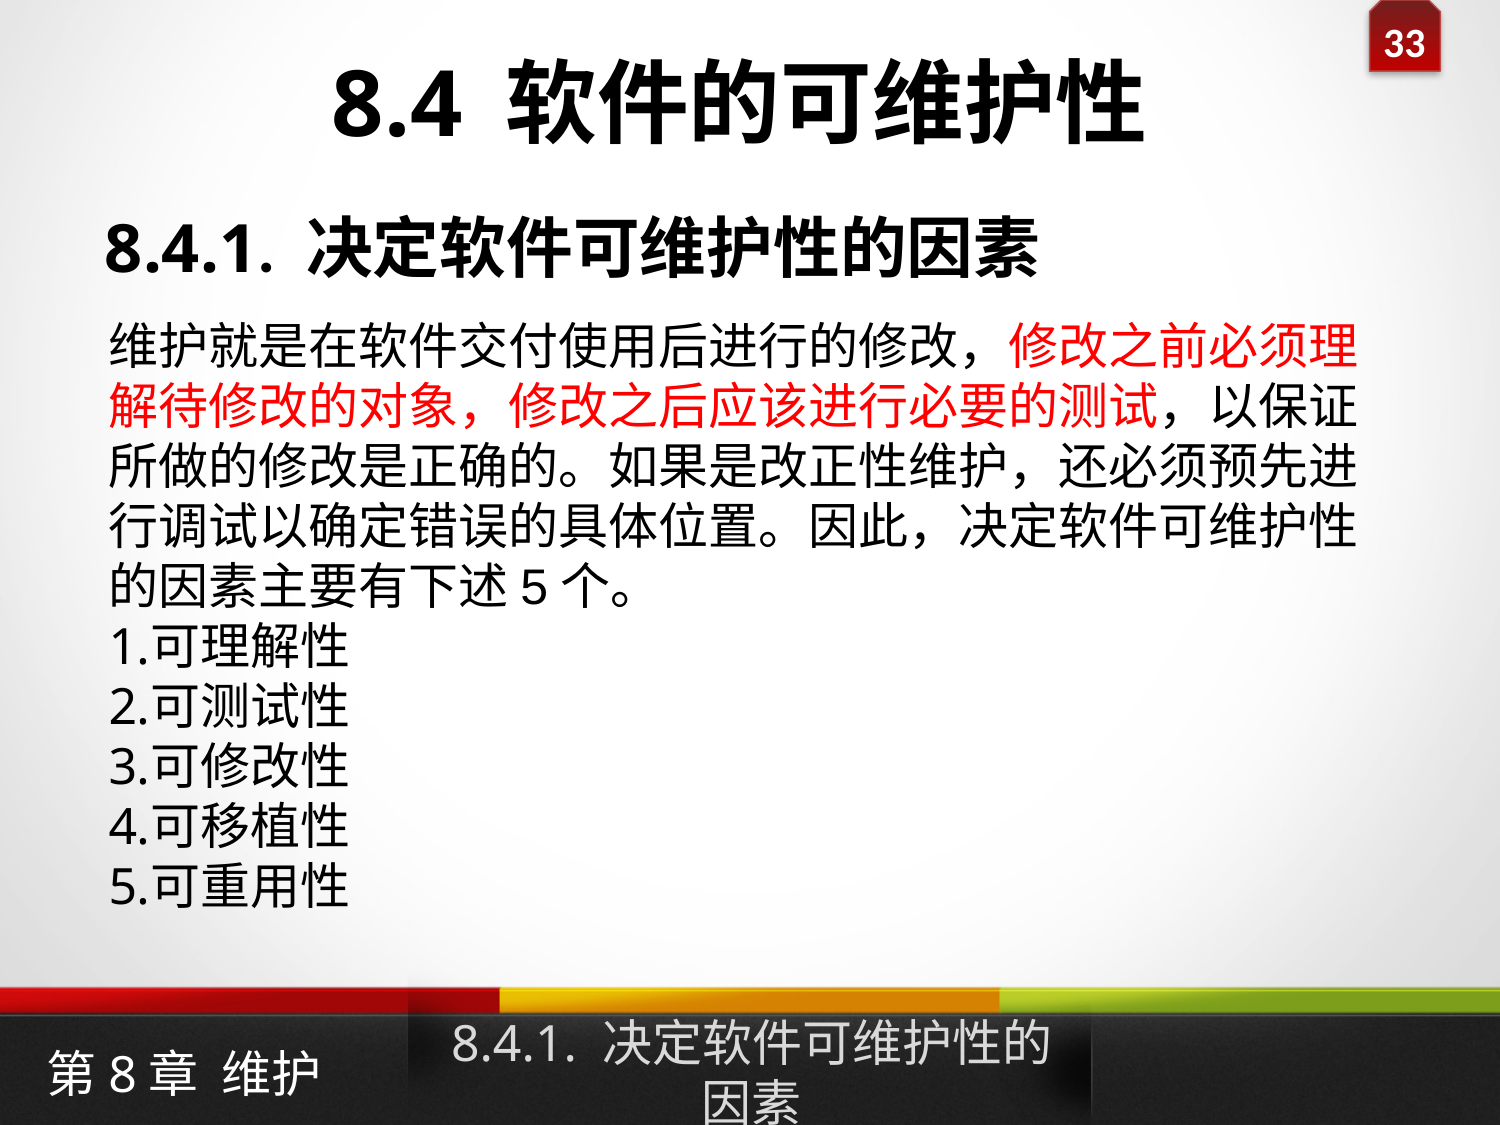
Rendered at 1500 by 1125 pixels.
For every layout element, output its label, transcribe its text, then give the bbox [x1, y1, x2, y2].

text_box 8.4 软件的可维护性 [64, 5, 1415, 194]
list [0, 208, 1350, 308]
text_box 8.4.1. 决定软件可维护性的因素 [430, 1032, 1073, 1111]
text_box 维护就是在软件交付使用后进行的修改，修改之前必须理解待修改的对象，修改之后应该进行必要的测试，以保证所做的修改是正确的。如果是改正性维护，还必须预先进行调试以确定错误的具体位置。因此，决定软件可维护性的因素主要有下述5个。 可理解性 可测试性 可修改性 可移植性 可重用性 [93, 306, 1415, 922]
text_box 8.4.1. 决定软件可维护性的因素 [90, 198, 1441, 298]
picture [0, 0, 1500, 1125]
